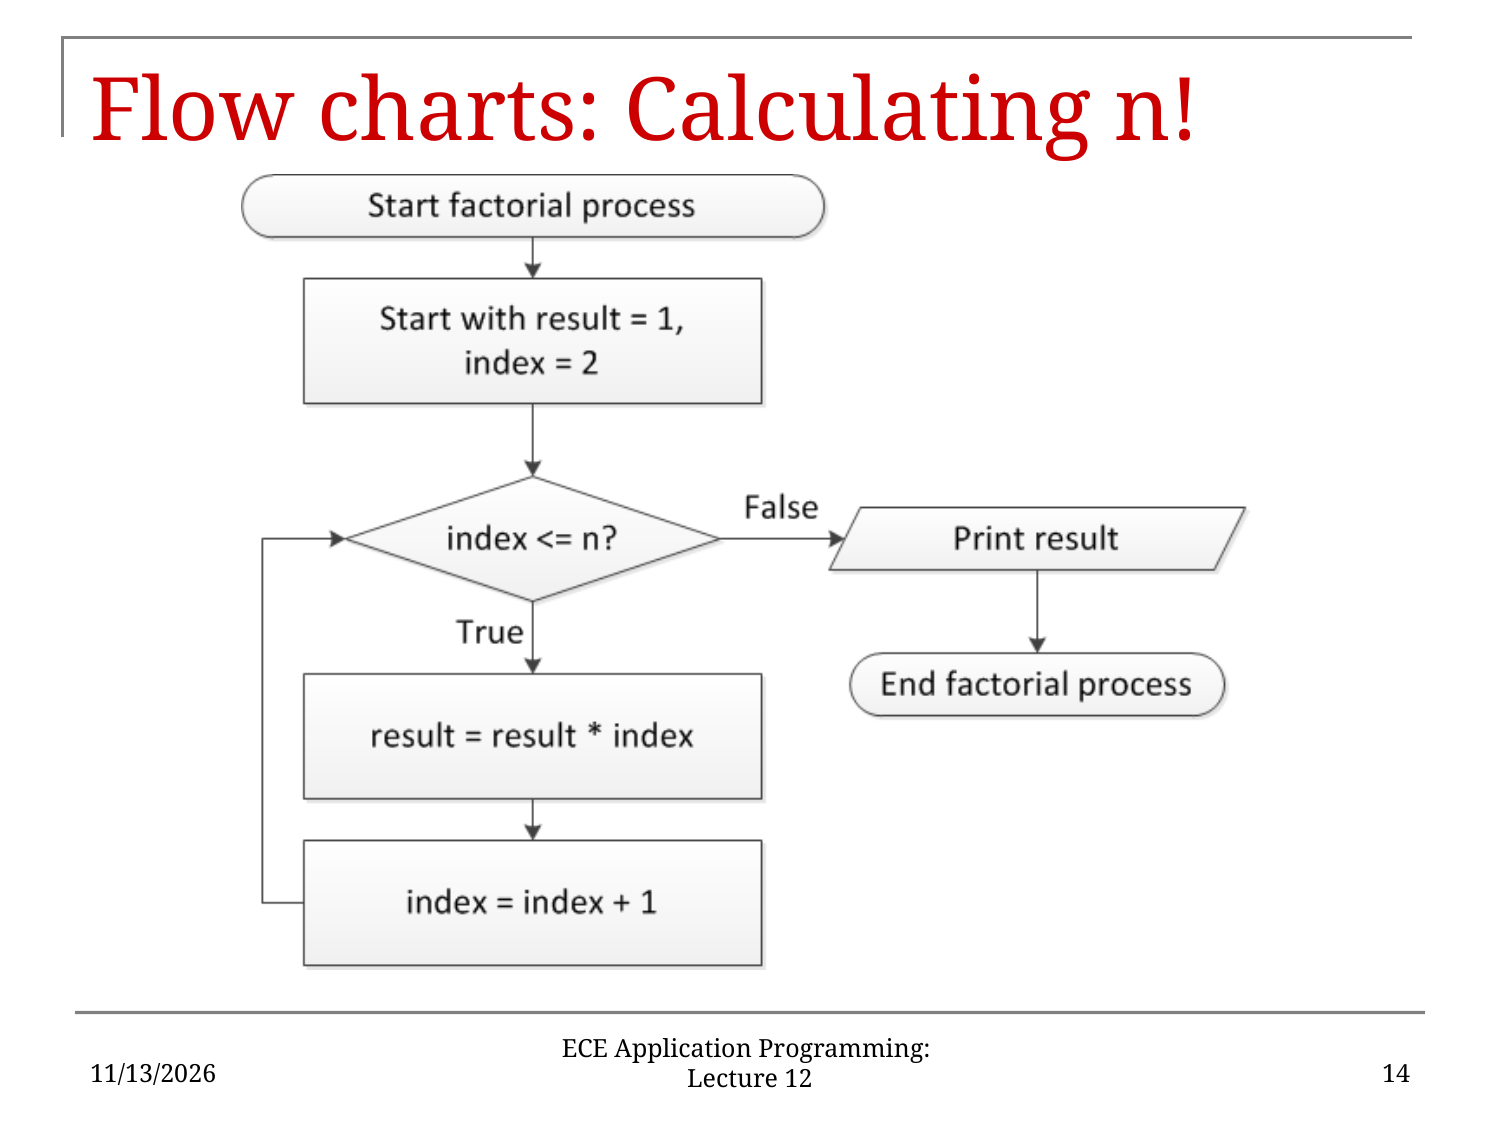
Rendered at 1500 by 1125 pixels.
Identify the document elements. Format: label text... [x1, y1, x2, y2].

footer ECE Application Programming: Lecture 12 [512, 1024, 988, 1101]
picture [241, 174, 1251, 971]
title Flow charts: Calculating n! [75, 45, 1425, 163]
slide_number 14 [1074, 1023, 1426, 1100]
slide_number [74, 1023, 426, 1100]
